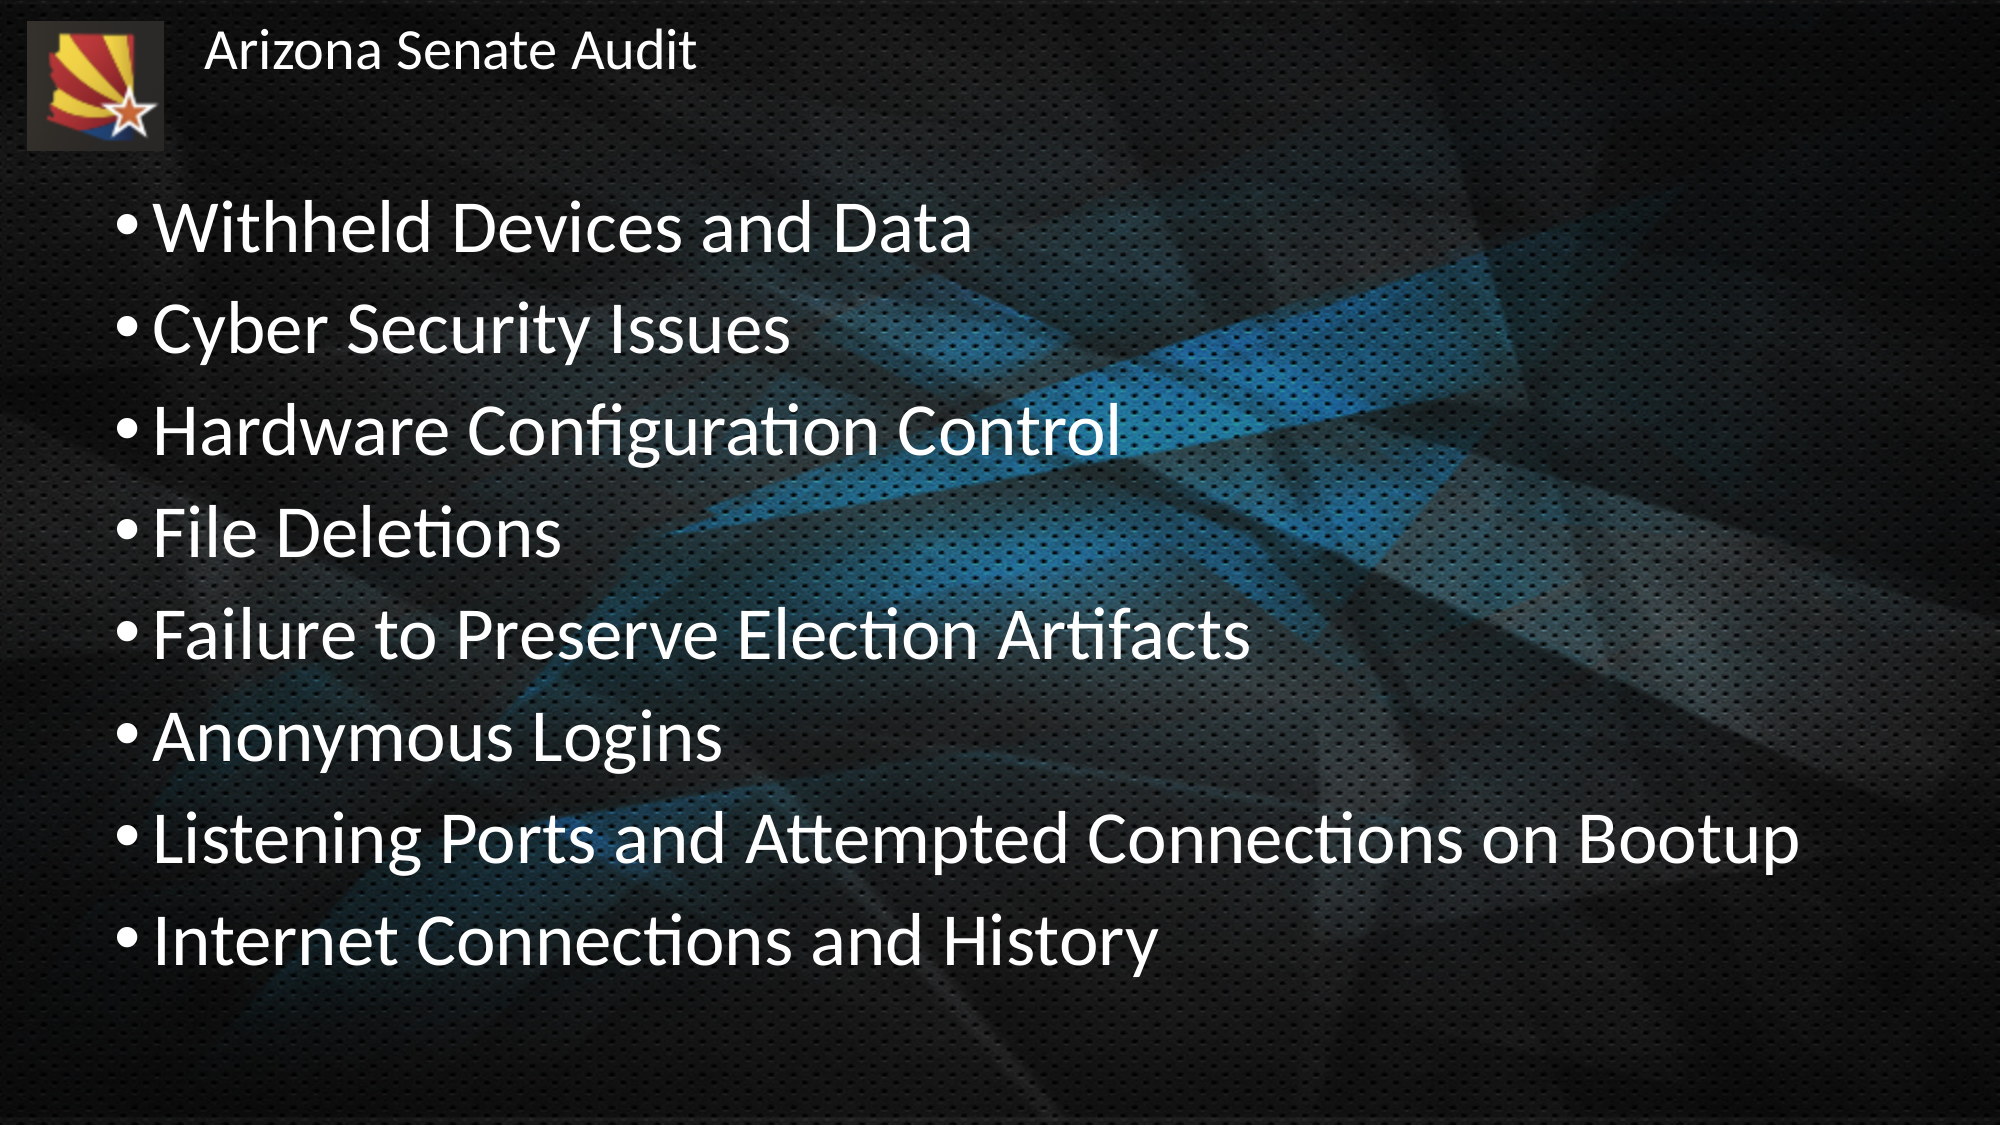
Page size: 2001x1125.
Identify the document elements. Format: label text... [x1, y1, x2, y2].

picture [0, 0, 2000, 1125]
list Withheld Devices and Data Cyber Security Issues Hardware Configuration Control File Deletions Failure to Preserve Election Artifacts Anonymous Logins Listening Ports and Attempted Connections on Bootup Internet Connections and History [99, 69, 1825, 1029]
